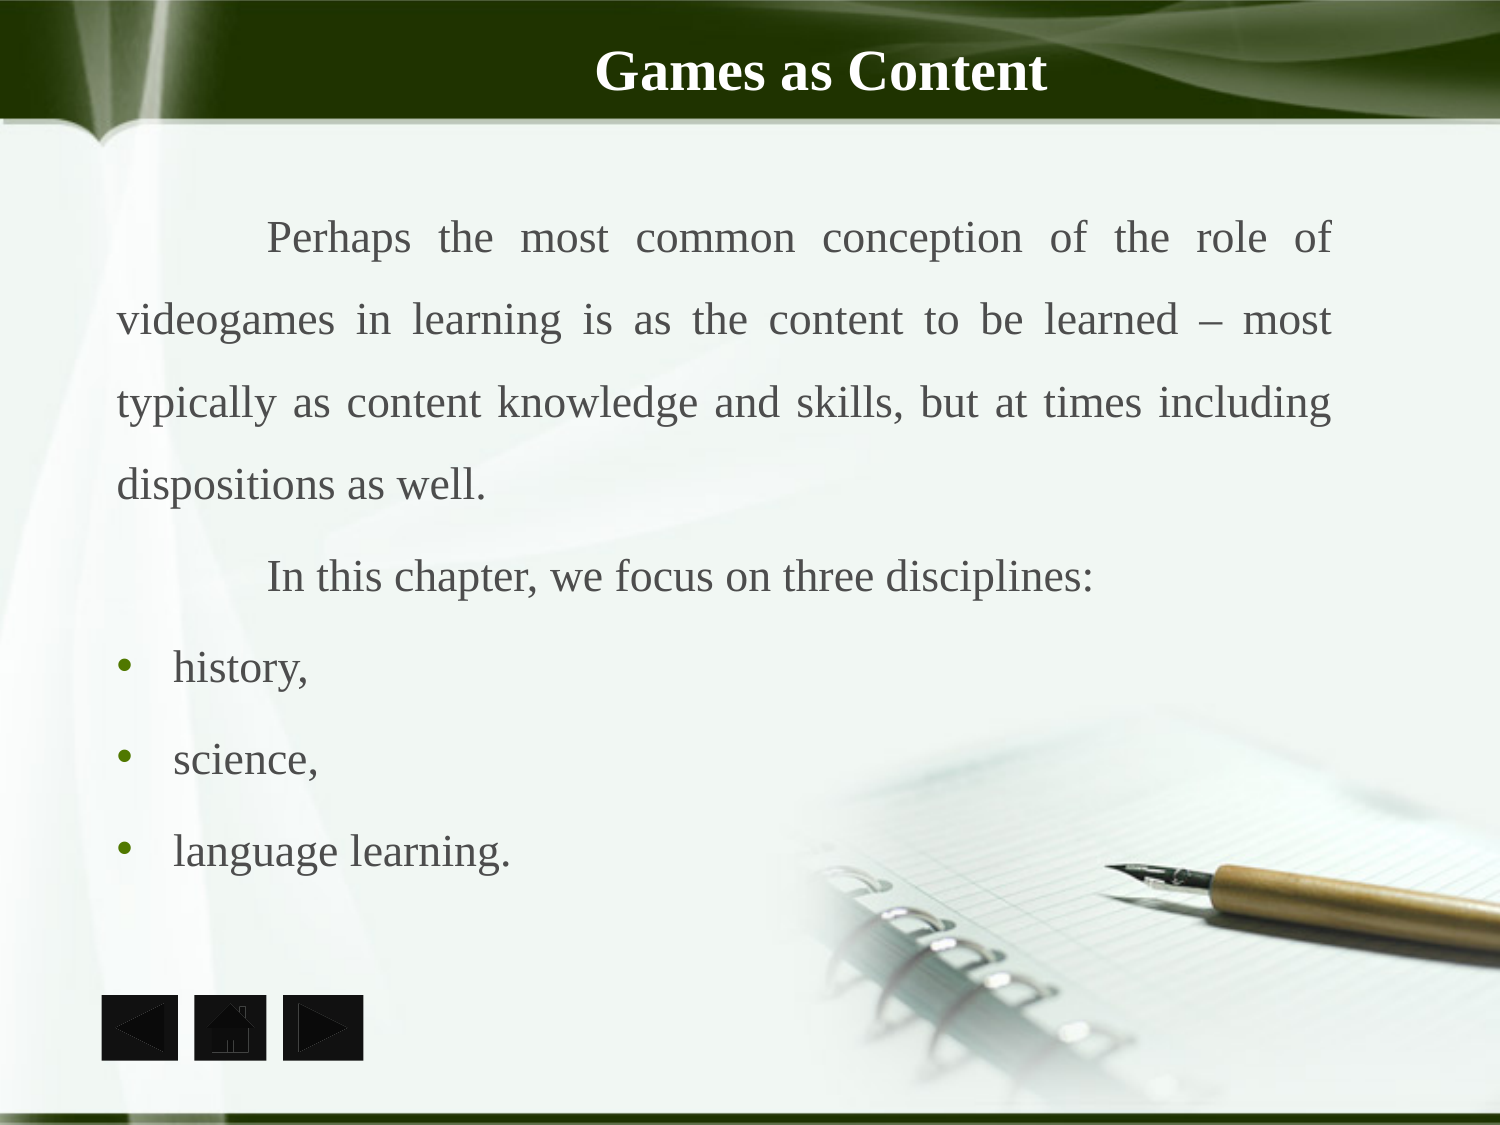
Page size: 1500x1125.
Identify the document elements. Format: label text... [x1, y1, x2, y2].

text_box [101, 995, 178, 1061]
title Games as Content [177, 0, 1466, 100]
list Perhaps the most common conception of the role of videogames in learning is as the content to be learned – most typically as content knowledge and skills, but at times including dispositions as well. In this chapter, we focus on three disciplines: history, science, language learning. [101, 171, 1349, 924]
text_box [194, 995, 267, 1061]
text_box [283, 995, 364, 1061]
picture [0, 0, 1500, 1125]
